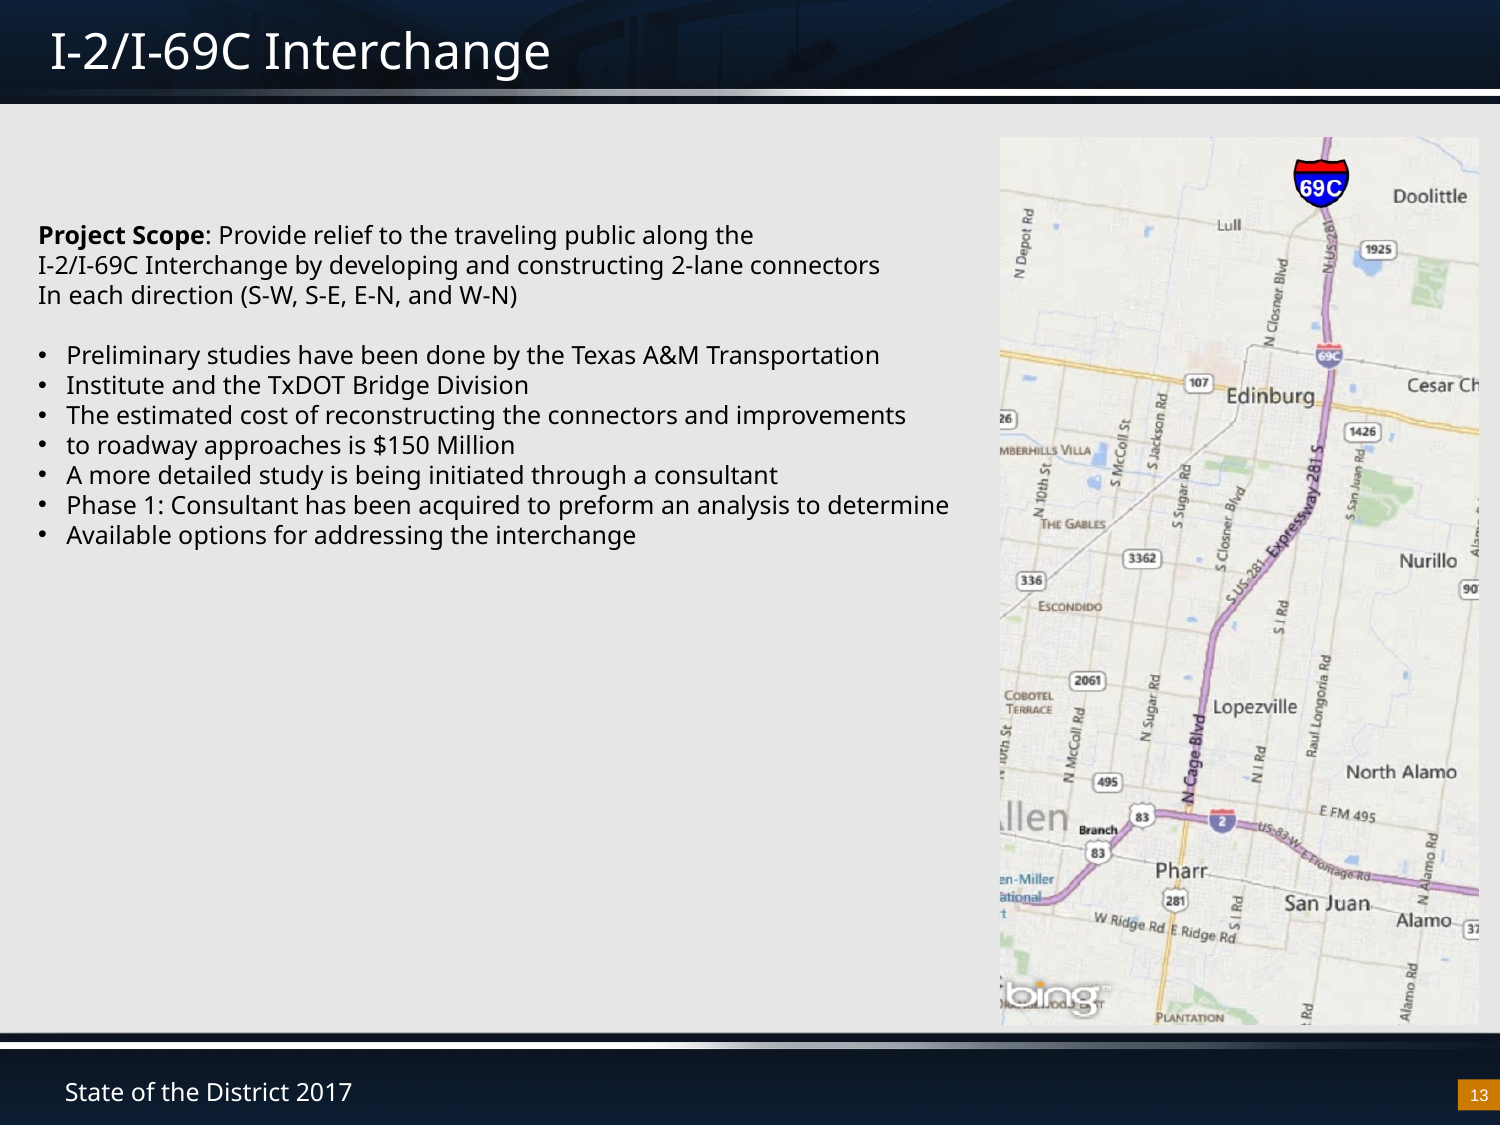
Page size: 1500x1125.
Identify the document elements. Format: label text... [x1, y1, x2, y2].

slide_number 13 [1454, 1079, 1489, 1110]
picture [0, 1032, 1500, 1125]
text_box Project Scope: Provide relief to the traveling public along the I-2/I-69C Interchange by developing and constructing 2-lane connectors In each direction (S-W, S-E, E-N, and W-N) Preliminary studies have been done by the Texas A&M Transportation Institute and the TxDOT Bridge Division The estimated cost of reconstructing the connectors and improvements to roadway approaches is $150 Million A more detailed study is being initiated through a consultant Phase 1: Consultant has been acquired to preform an analysis to determine Available options for addressing the interchange [23, 212, 966, 557]
picture [0, 0, 1500, 104]
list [999, 137, 1480, 1026]
title I-2/I-69C Interchange [50, 12, 1421, 89]
